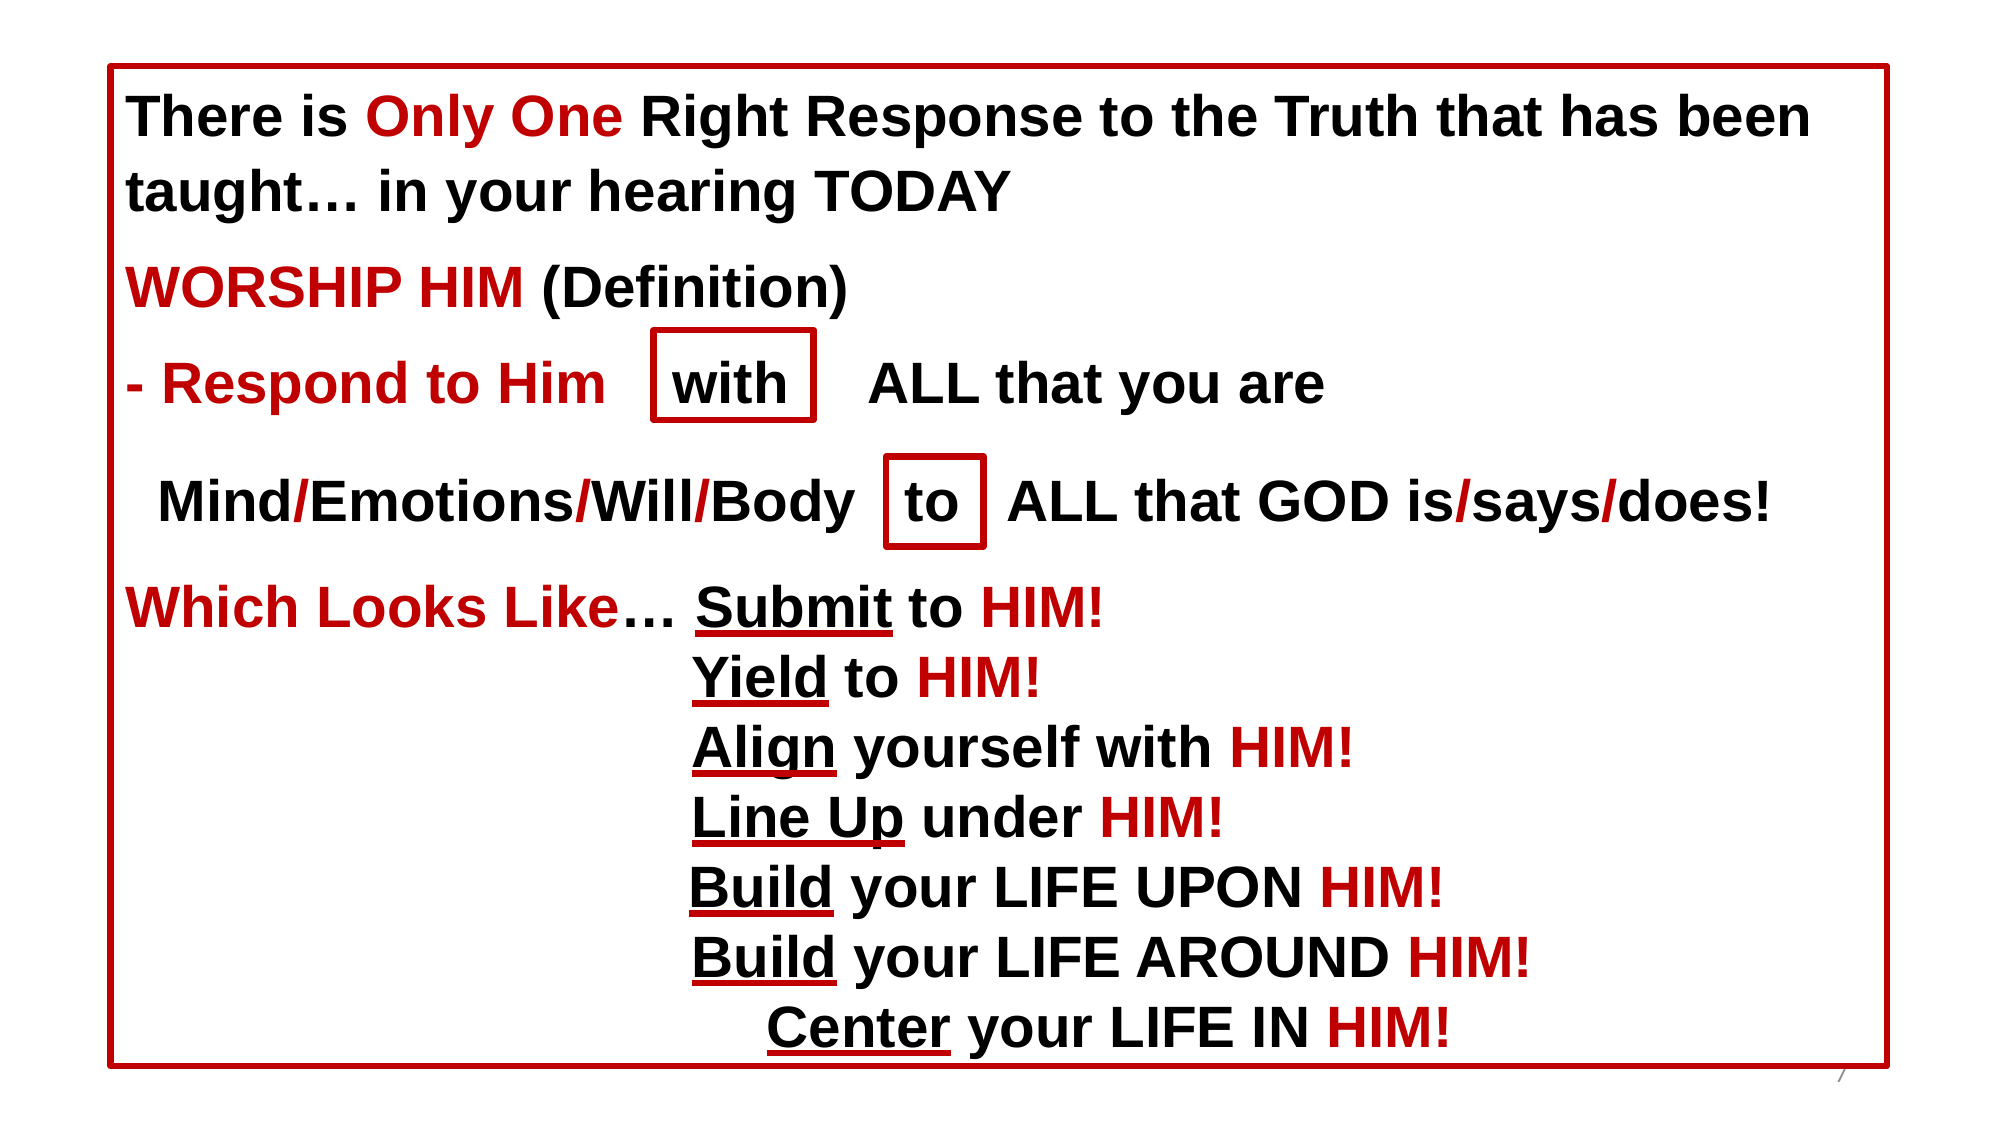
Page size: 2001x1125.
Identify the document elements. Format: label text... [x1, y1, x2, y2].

text_box [653, 329, 814, 420]
slide_number 7 [1412, 1042, 1863, 1103]
text_box There is Only One Right Response to the Truth that has been taught… in your hearing TODAY WORSHIP HIM (Definition) - Respond to Him with ALL that you are Mind/Emotions/Will/Body to ALL that GOD is/says/does! Which Looks Like… Submit to Him! Yield to HIM! Align yourself with HIM! Line Up under HIM! Build your LIFE UPON HIM! Build your LIFE AROUND HIM! Center your LIFE IN HIM! [110, 66, 1887, 1067]
text_box [886, 456, 984, 547]
